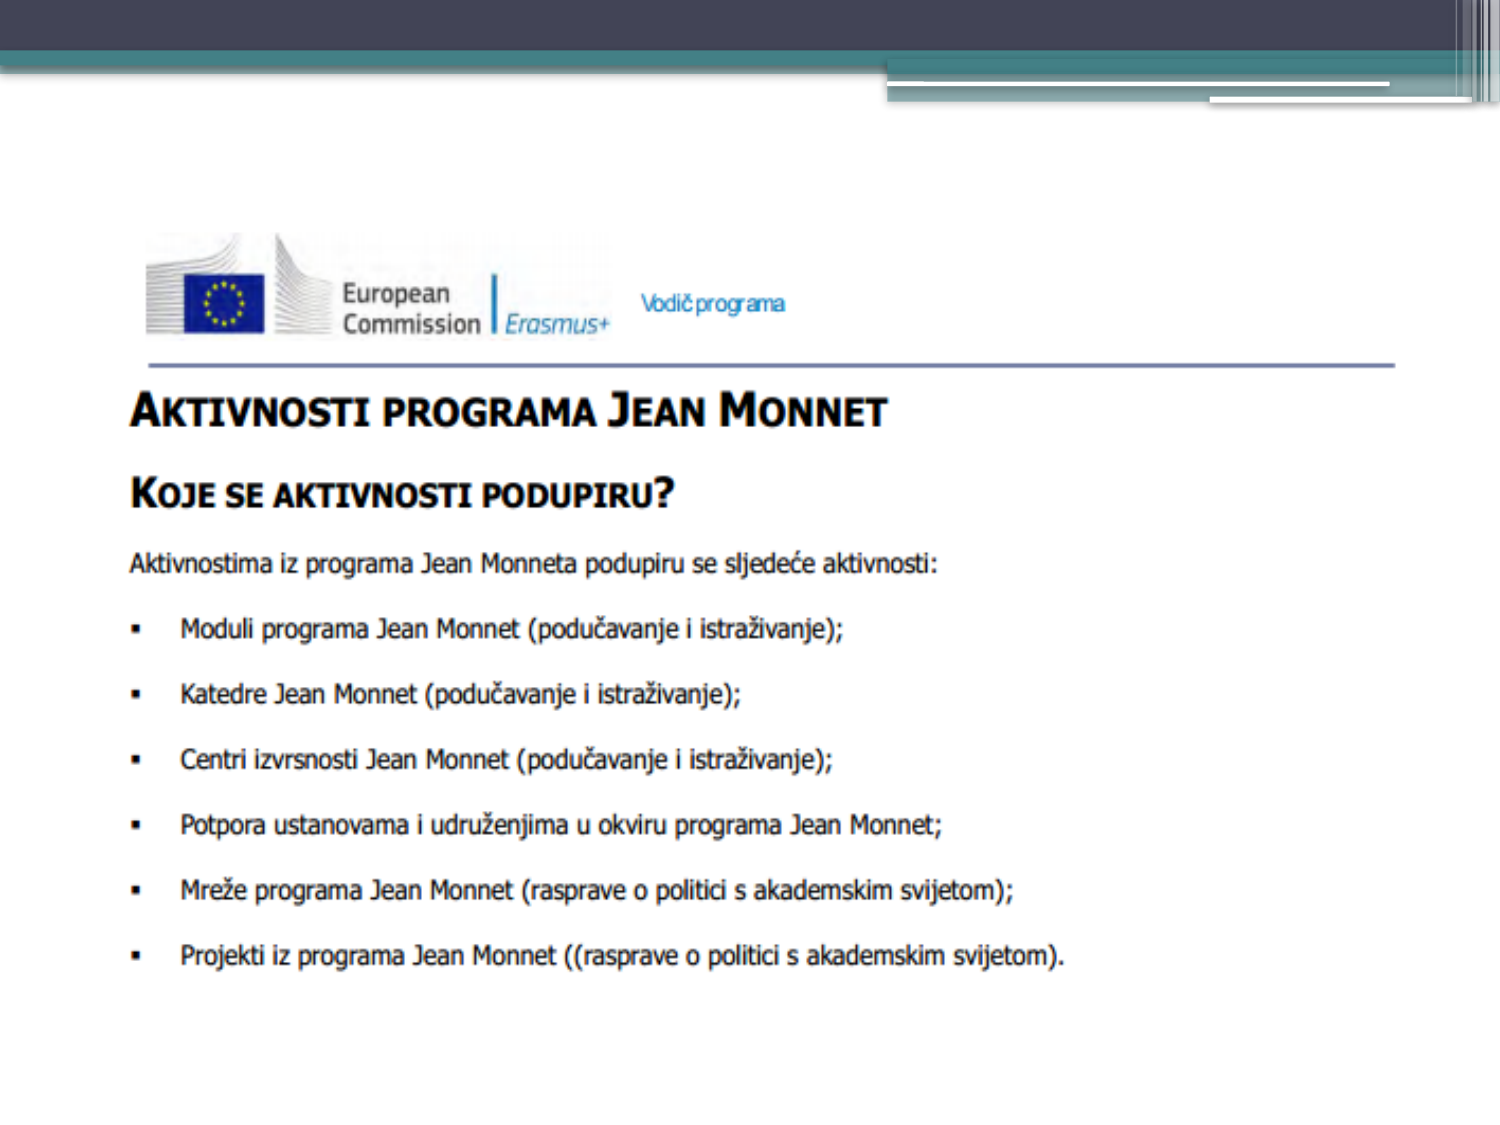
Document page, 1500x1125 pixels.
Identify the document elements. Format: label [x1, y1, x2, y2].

list [100, 231, 1415, 988]
